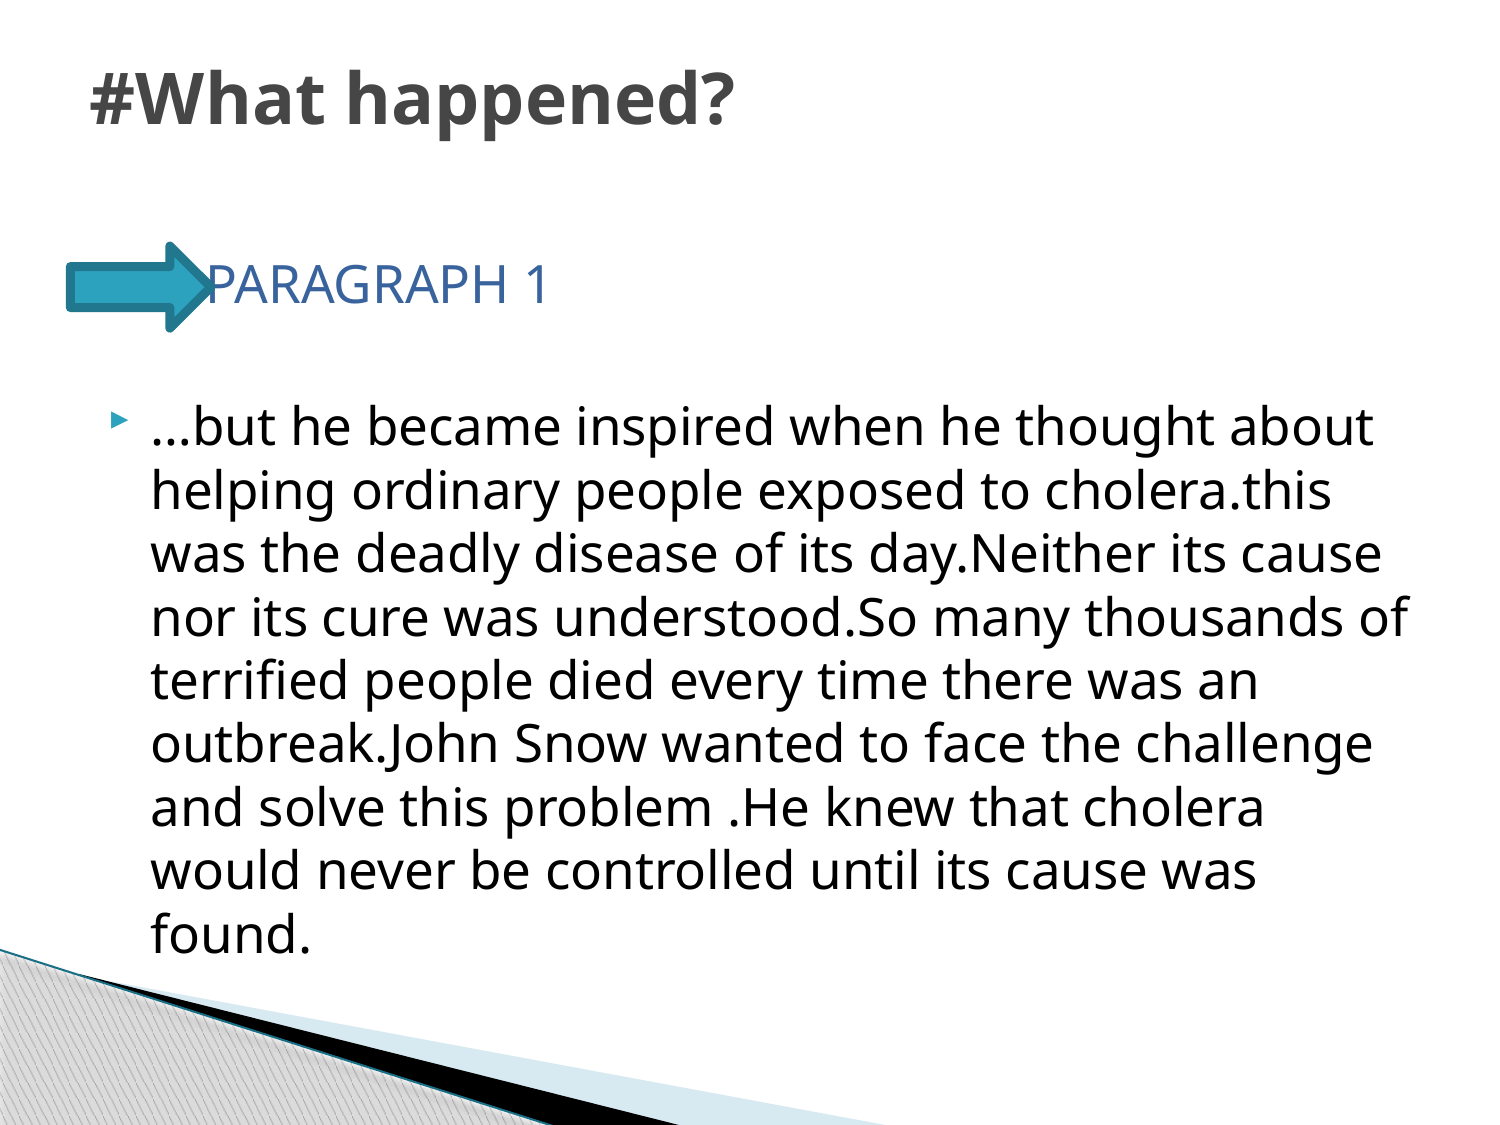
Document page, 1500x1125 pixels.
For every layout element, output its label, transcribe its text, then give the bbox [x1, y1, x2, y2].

list PARAGRAPH 1 …but he became inspired when he thought about helping ordinary people exposed to cholera.this was the deadly disease of its day.Neither its cause nor its cure was understood.So many thousands of terrified people died every time there was an outbreak.John Snow wanted to face the challenge and solve this problem .He knew that cholera would never be controlled until its cause was found. [75, 243, 1425, 986]
title #What happened? [75, 45, 1425, 233]
text_box [65, 241, 216, 333]
